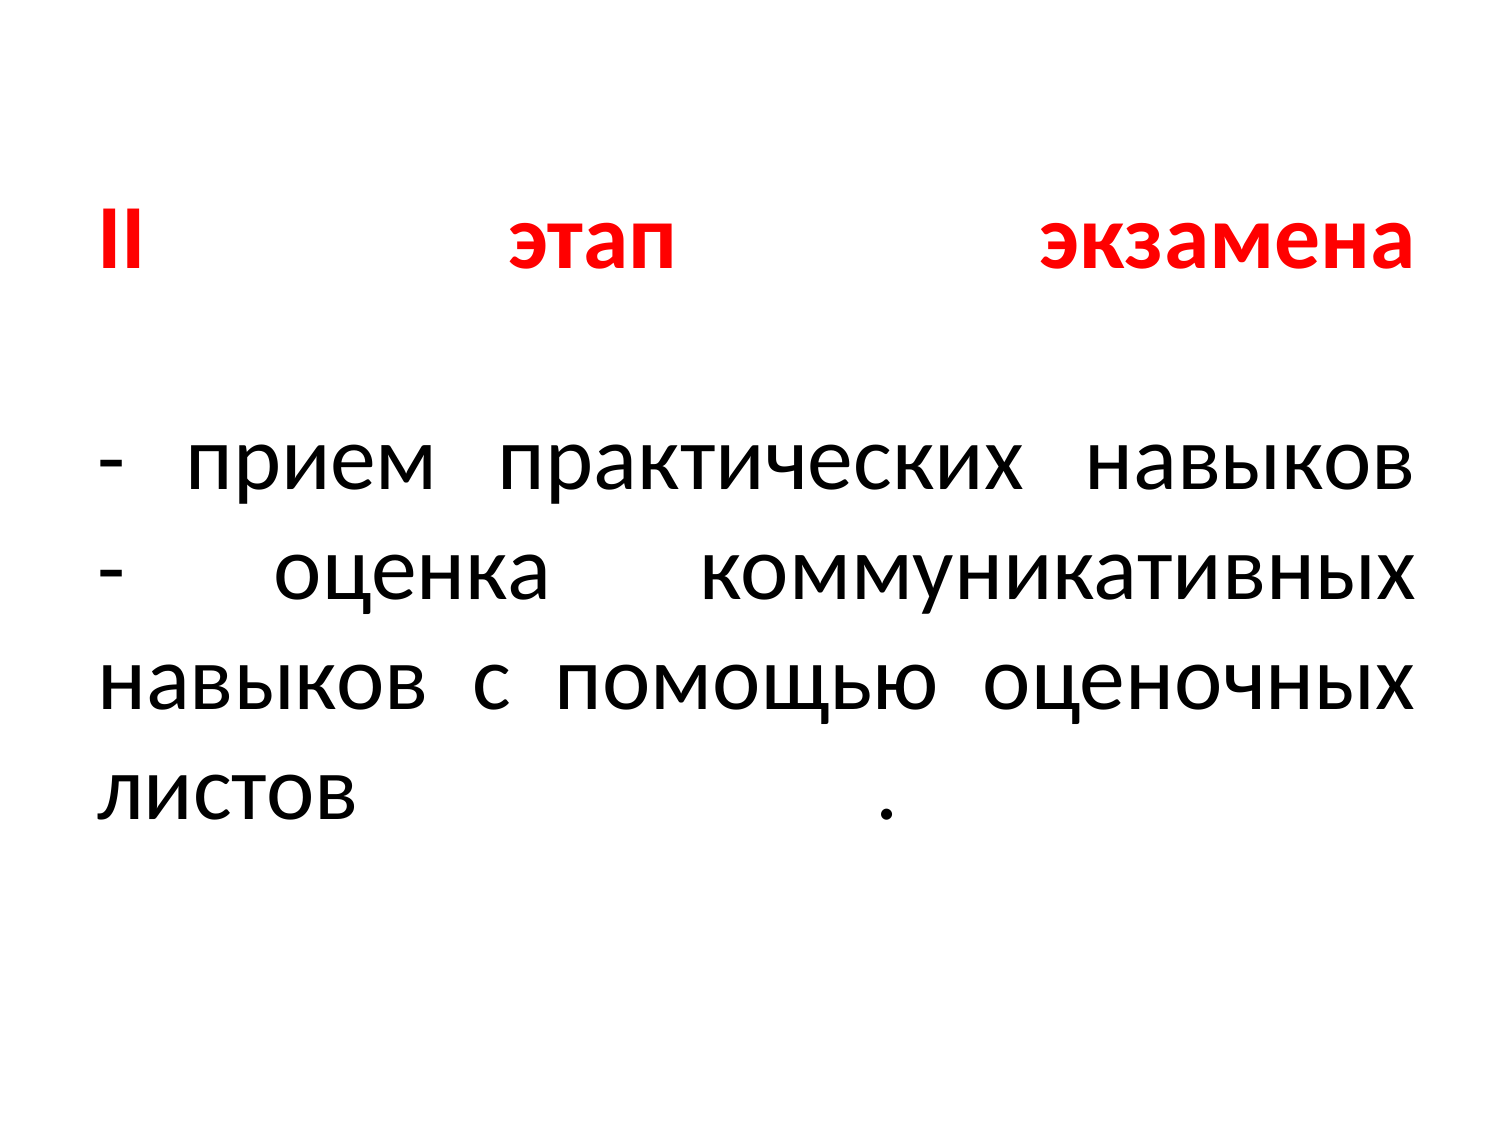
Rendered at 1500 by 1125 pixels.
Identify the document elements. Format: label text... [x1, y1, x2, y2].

title II этап экзамена - прием практических навыков - оценка коммуникативных навыков с помощью оценочных листов . [82, 128, 1432, 997]
